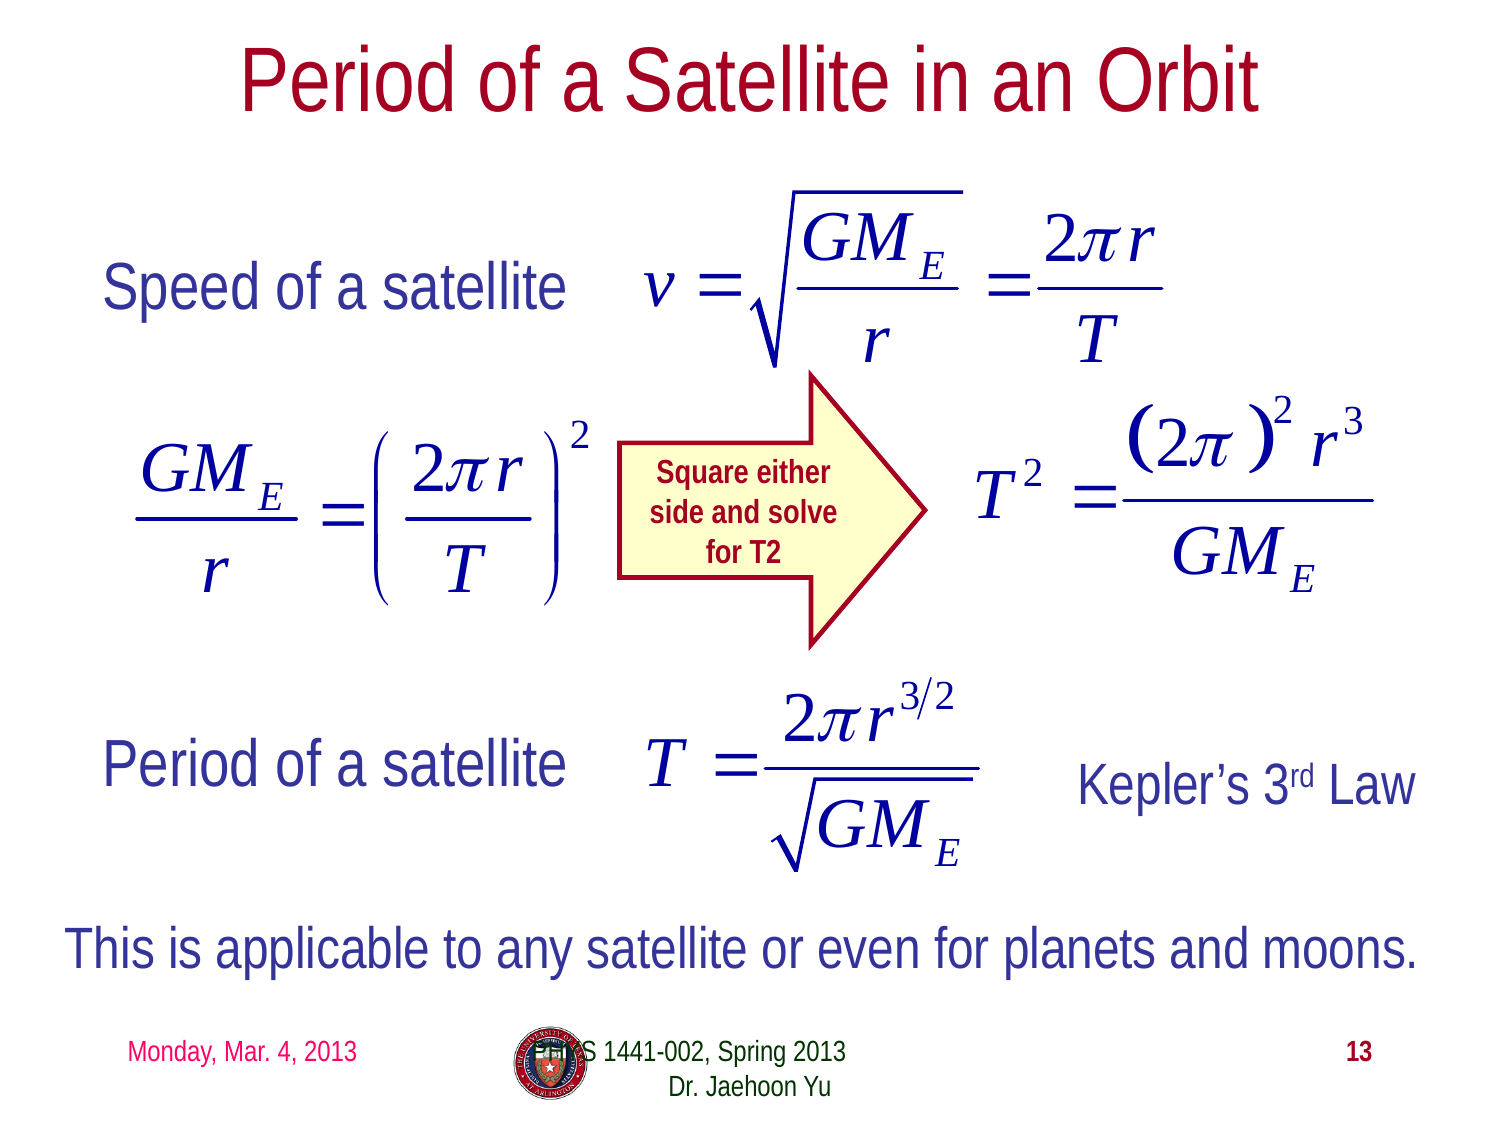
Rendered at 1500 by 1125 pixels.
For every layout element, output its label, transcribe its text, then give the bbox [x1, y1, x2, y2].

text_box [124, 399, 601, 621]
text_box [965, 374, 1388, 608]
slide_number 13 [1074, 1024, 1388, 1101]
title Period of a Satellite in an Orbit [112, 0, 1388, 151]
footer PHYS 1441-002, Spring 2013 Dr. Jaehoon Yu [512, 1024, 988, 1101]
text_box This is applicable to any satellite or even for planets and moons. [49, 902, 1463, 988]
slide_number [112, 1024, 426, 1101]
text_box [637, 660, 995, 888]
text_box Speed of a satellite [87, 235, 628, 331]
text_box Period of a satellite [87, 712, 600, 808]
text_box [633, 174, 1176, 384]
text_box Kepler’s 3rd Law [1062, 739, 1450, 824]
text_box Square either side and solve for T2 [619, 392, 926, 645]
